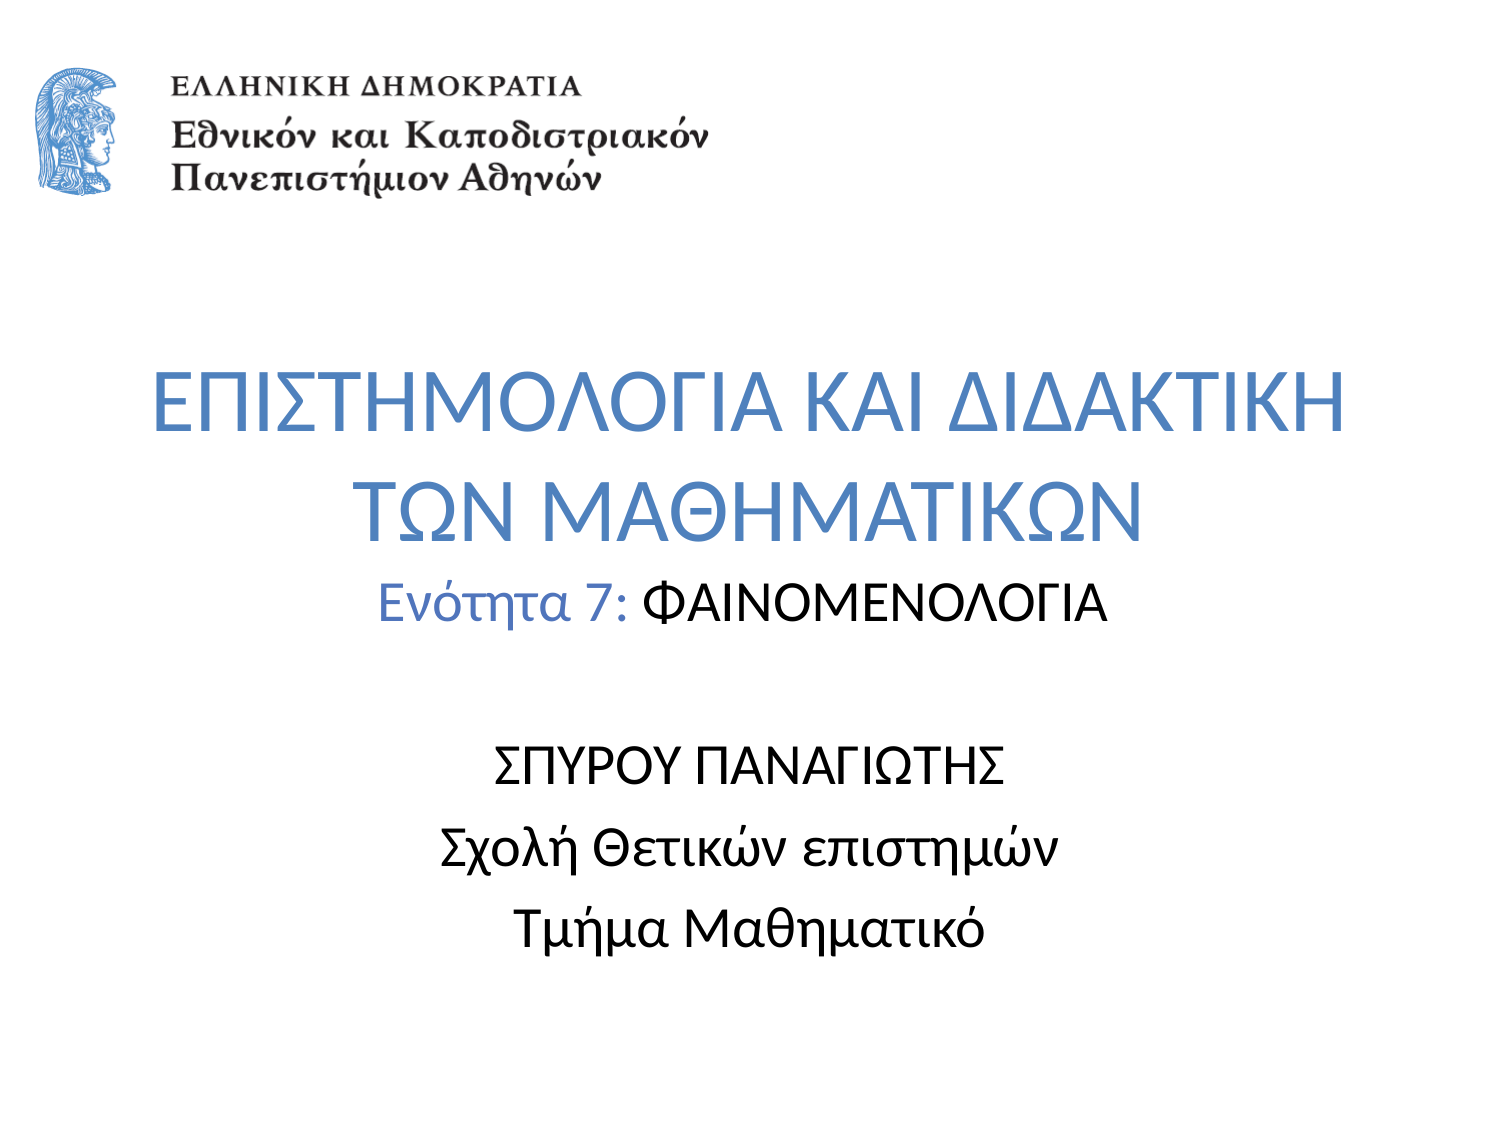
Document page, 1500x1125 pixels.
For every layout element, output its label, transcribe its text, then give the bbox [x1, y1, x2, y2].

picture [29, 66, 711, 201]
title ΕΠΙΣΤΗΜΟΛΟΓΙΑ ΚΑΙ ΔΙΔΑΚΤΙΚΗ ΤΩΝ ΜΑΘΗΜΑΤΙΚΩΝ [112, 329, 1388, 555]
subtitle Ενότητα 7: ΦΑΙΝΟΜΕΝΟΛΟΓΙΑ ΣΠΥΡΟΥ ΠΑΝΑΓΙΩΤΗΣ Σχολή Θετικών επιστημών Τμήμα Μαθηματικό [112, 555, 1388, 843]
